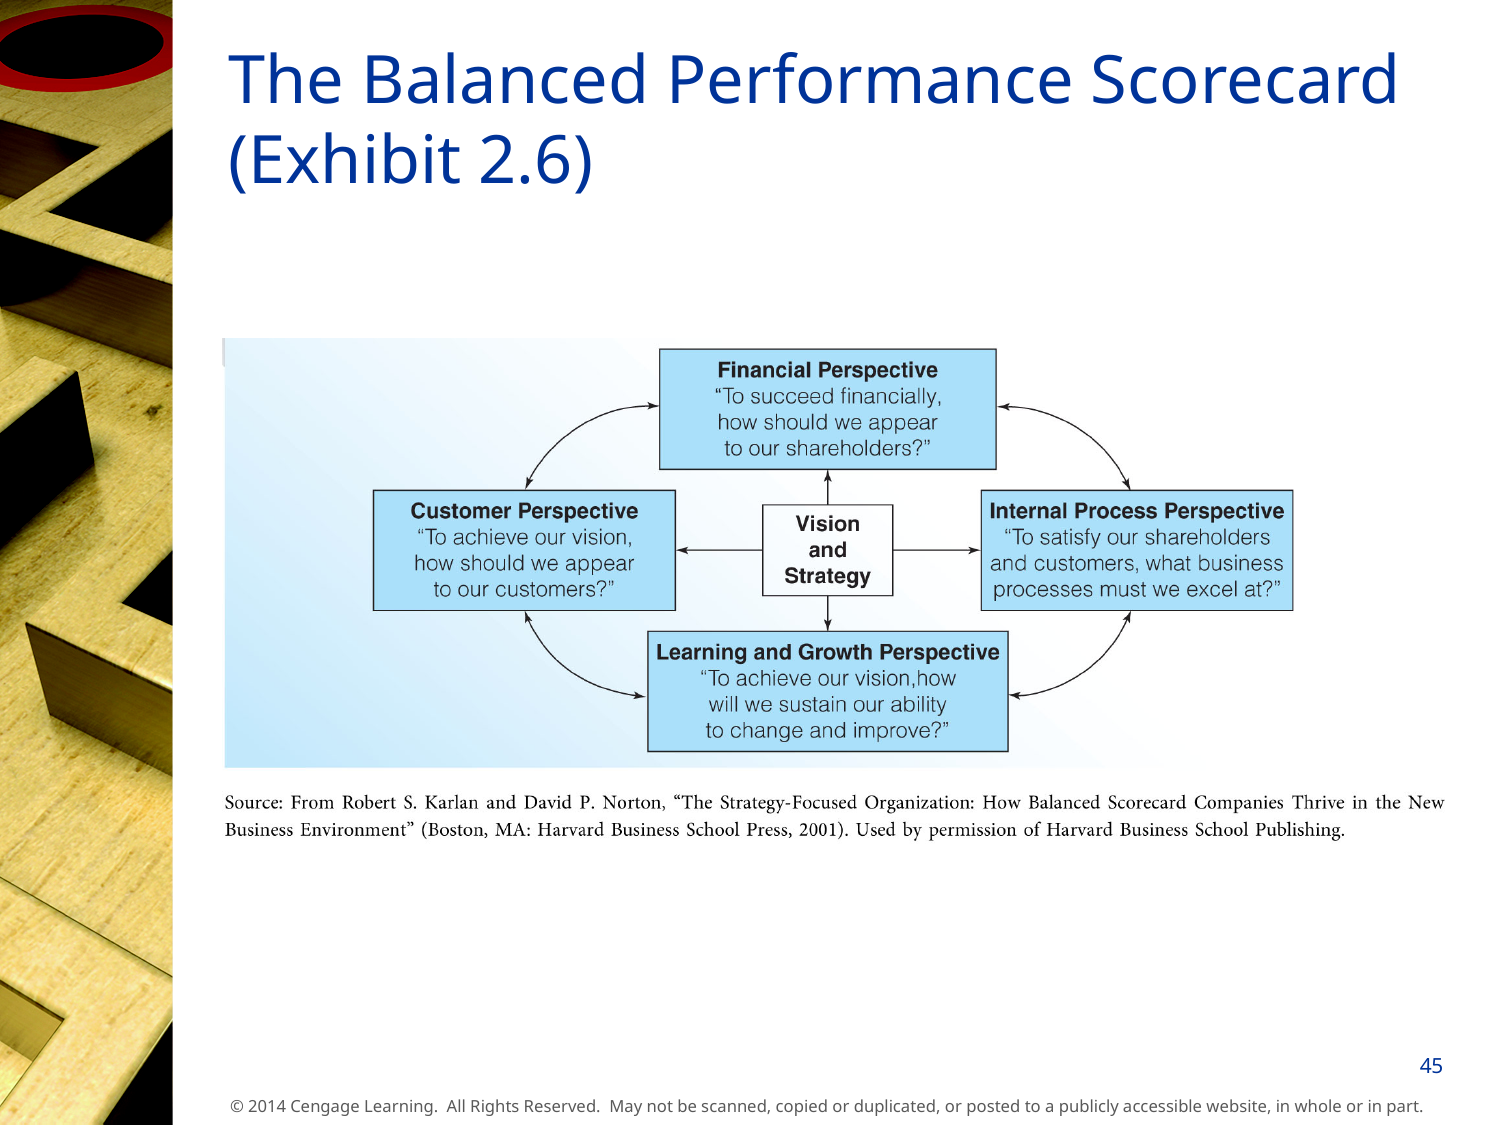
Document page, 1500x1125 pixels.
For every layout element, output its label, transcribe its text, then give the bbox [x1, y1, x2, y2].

slide_number 45 [1386, 1037, 1478, 1097]
picture [221, 338, 1454, 855]
picture [0, 0, 173, 1125]
title The Balanced Performance Scorecard (Exhibit 2.6) [213, 29, 1454, 213]
